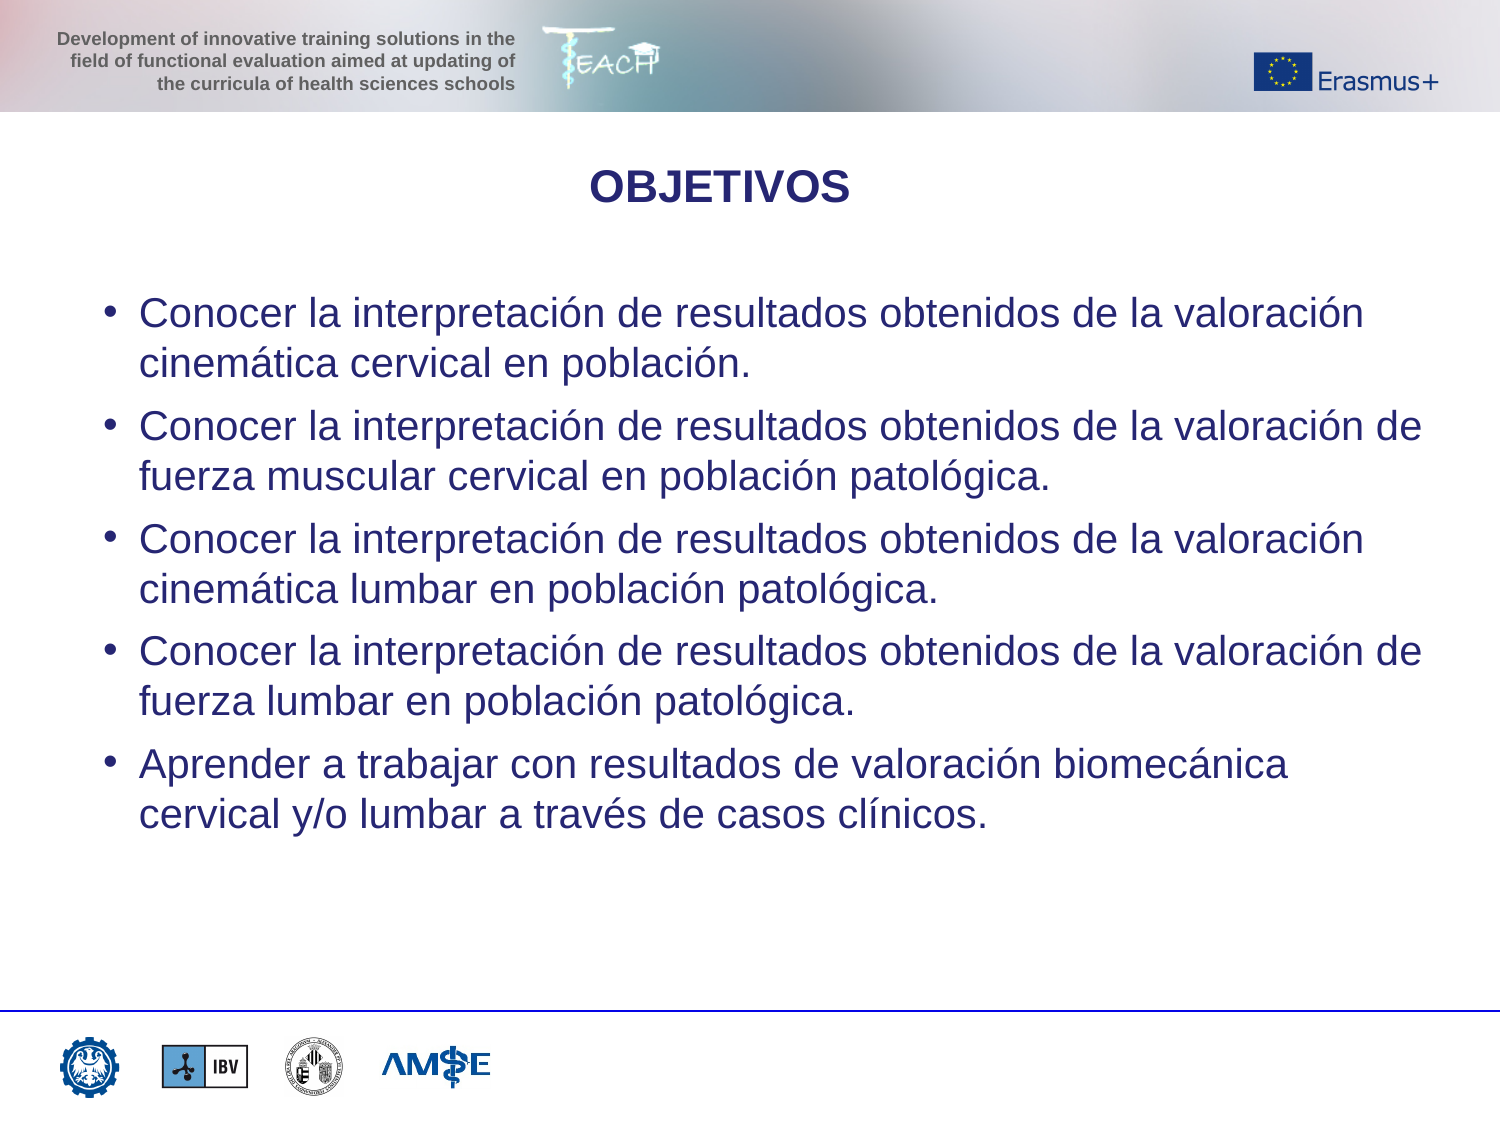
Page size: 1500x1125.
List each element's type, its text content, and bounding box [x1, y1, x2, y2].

picture [0, 1, 1500, 112]
picture [53, 1035, 126, 1099]
text_box Conocer la interpretación de resultados obtenidos de la valoración cinemática cervical en población. Conocer la interpretación de resultados obtenidos de la valoración de fuerza muscular cervical en población patológica. Conocer la interpretación de resultados obtenidos de la valoración cinemática lumbar en población patológica. Conocer la interpretación de resultados obtenidos de la valoración de fuerza lumbar en población patológica. Aprender a trabajar con resultados de valoración biomecánica cervical y/o lumbar a través de casos clínicos. [88, 278, 1447, 944]
text_box OBJETIVOS [53, 149, 1388, 219]
picture [161, 1044, 249, 1089]
picture [379, 1044, 491, 1089]
picture [284, 1036, 344, 1097]
